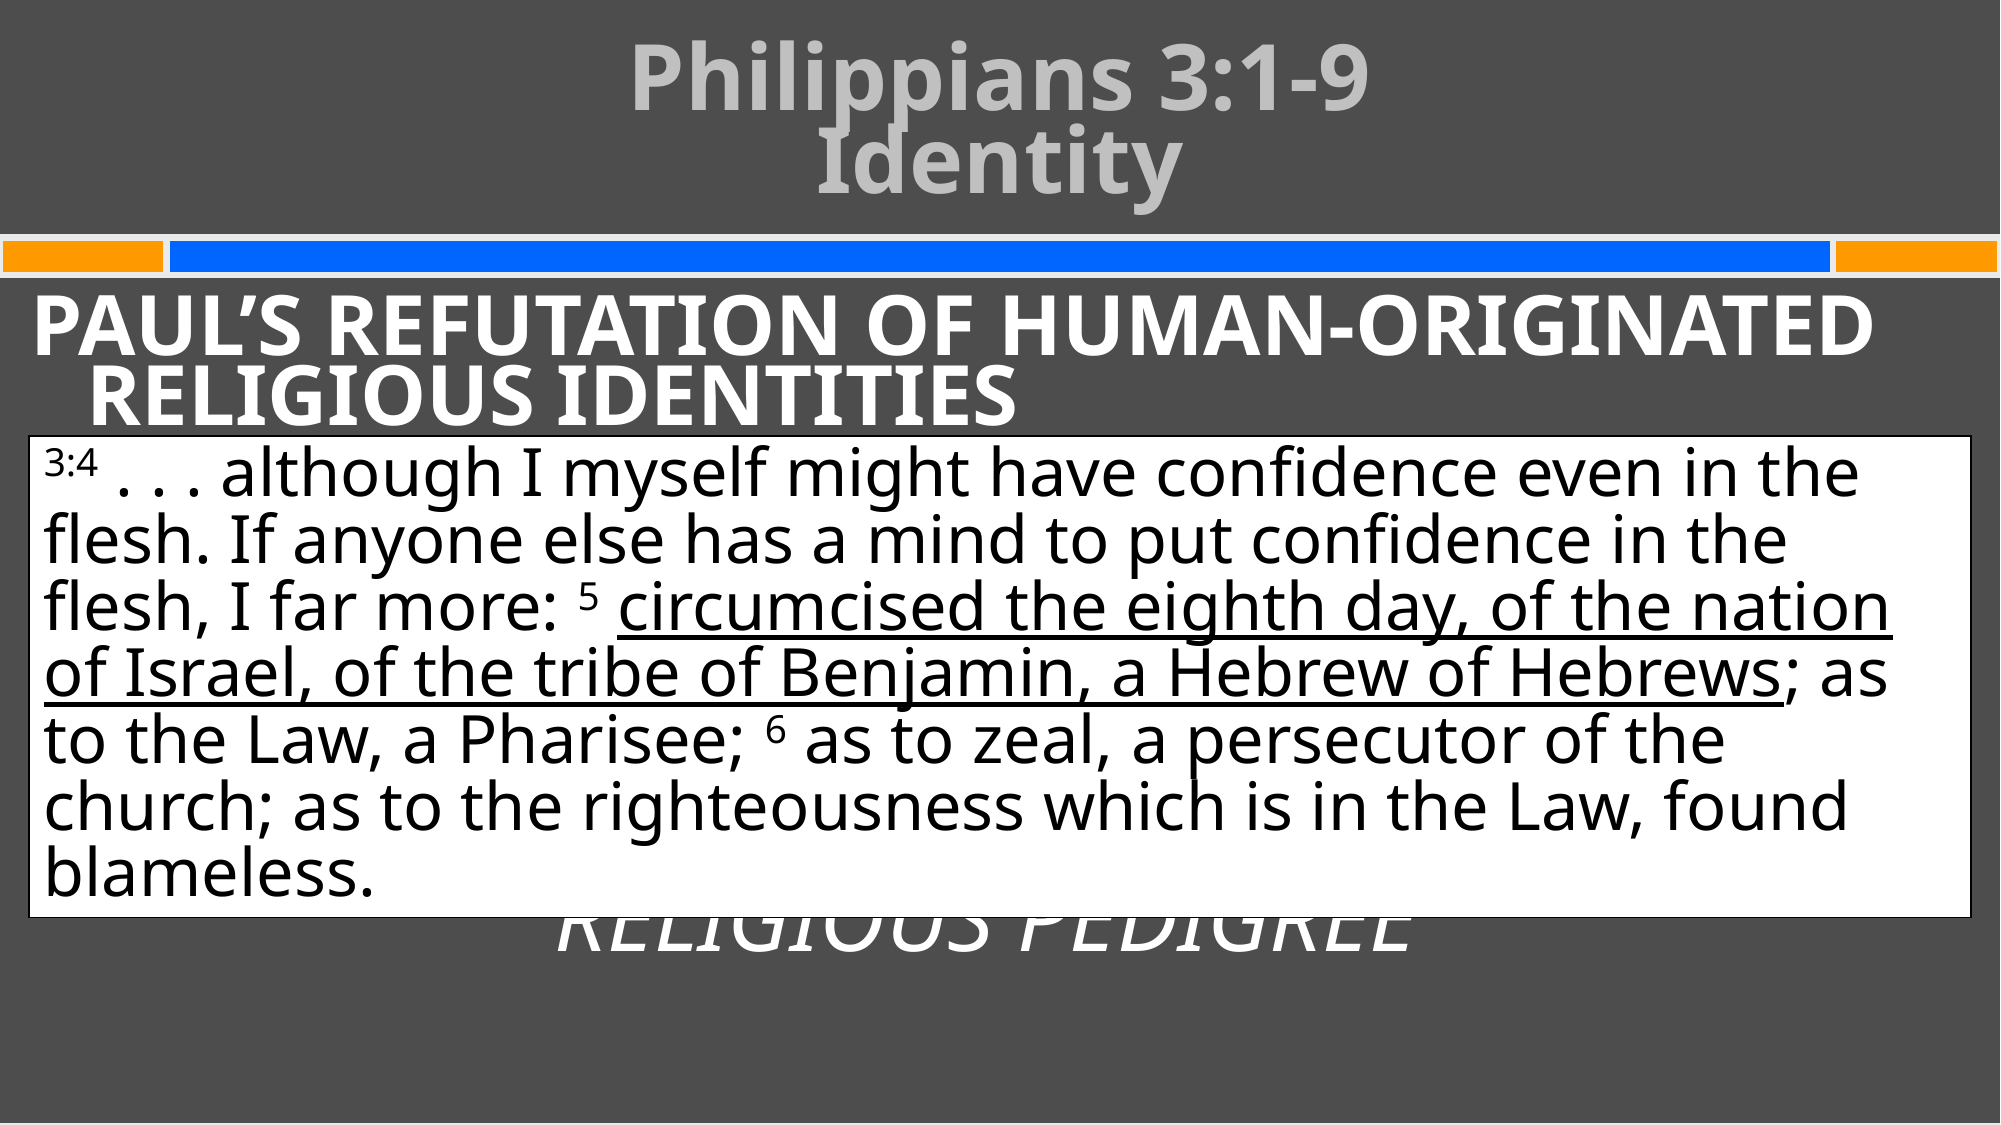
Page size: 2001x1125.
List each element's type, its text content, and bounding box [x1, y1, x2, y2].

title Philippians 3:1-9 Identity [99, 44, 1901, 213]
list PAUL’S REFUTATION OF HUMAN-ORIGINATED RELIGIOUS IDENTITIES RELIGIOUS PEDIGREE [15, 291, 1958, 1096]
text_box 3:4 . . . although I myself might have confidence even in the flesh. If anyone else has a mind to put confidence in the flesh, I far more: 5 circumcised the eighth day, of the nation of Israel, of the tribe of Benjamin, a Hebrew of Hebrews; as to the Law, a Pharisee; 6 as to zeal, a persecutor of the church; as to the righteousness which is in the Law, found blameless. [28, 436, 1971, 918]
